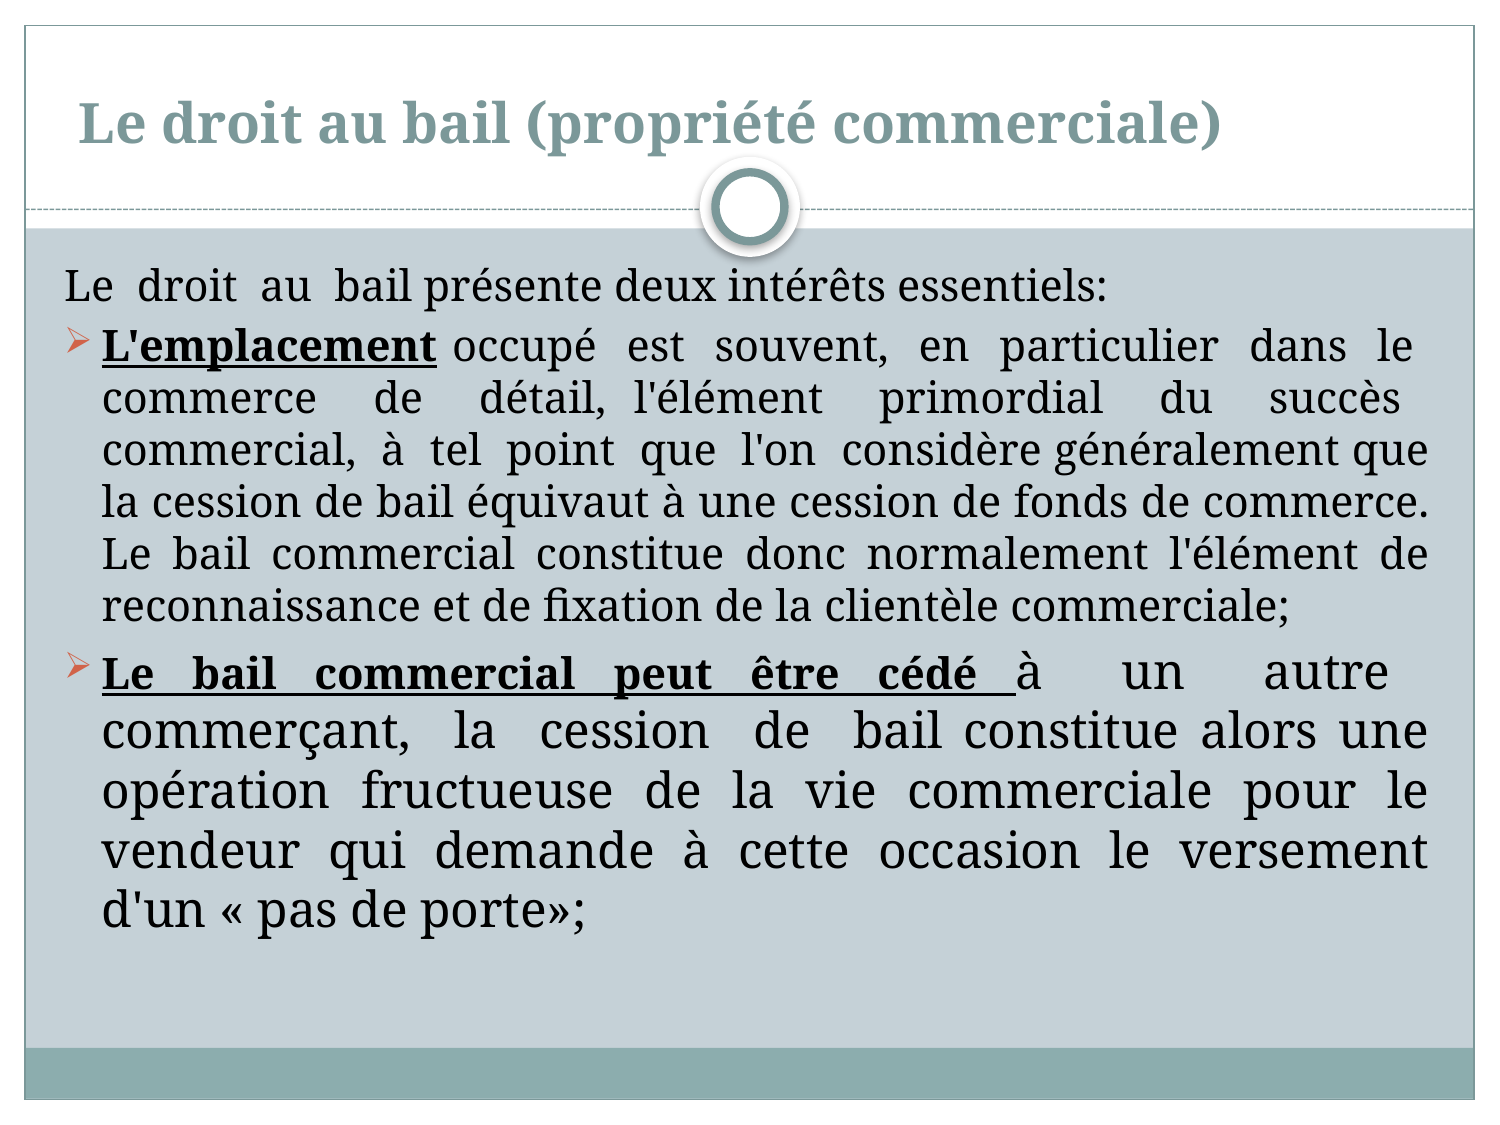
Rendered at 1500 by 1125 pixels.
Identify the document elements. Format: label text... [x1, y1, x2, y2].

list Le droit au bail présente deux intérêts essentiels: L'emplacement occupé est souvent, en particulier dans le commerce de détail, l'élément primordial du succès commercial, à tel point que l'on considère généralement que la cession de bail équivaut à une cession de fonds de commerce. Le bail commercial constitue donc normalement l'élément de reconnaissance et de fixation de la clientèle commerciale; Le bail commercial peut être cédé à un autre commerçant, la cession de bail constitue alors une opération fructueuse de la vie commerciale pour le vendeur qui demande à cette occasion le versement d'un « pas de porte»; [49, 250, 1445, 1001]
title Le droit au bail (propriété commerciale) [49, 37, 1450, 162]
